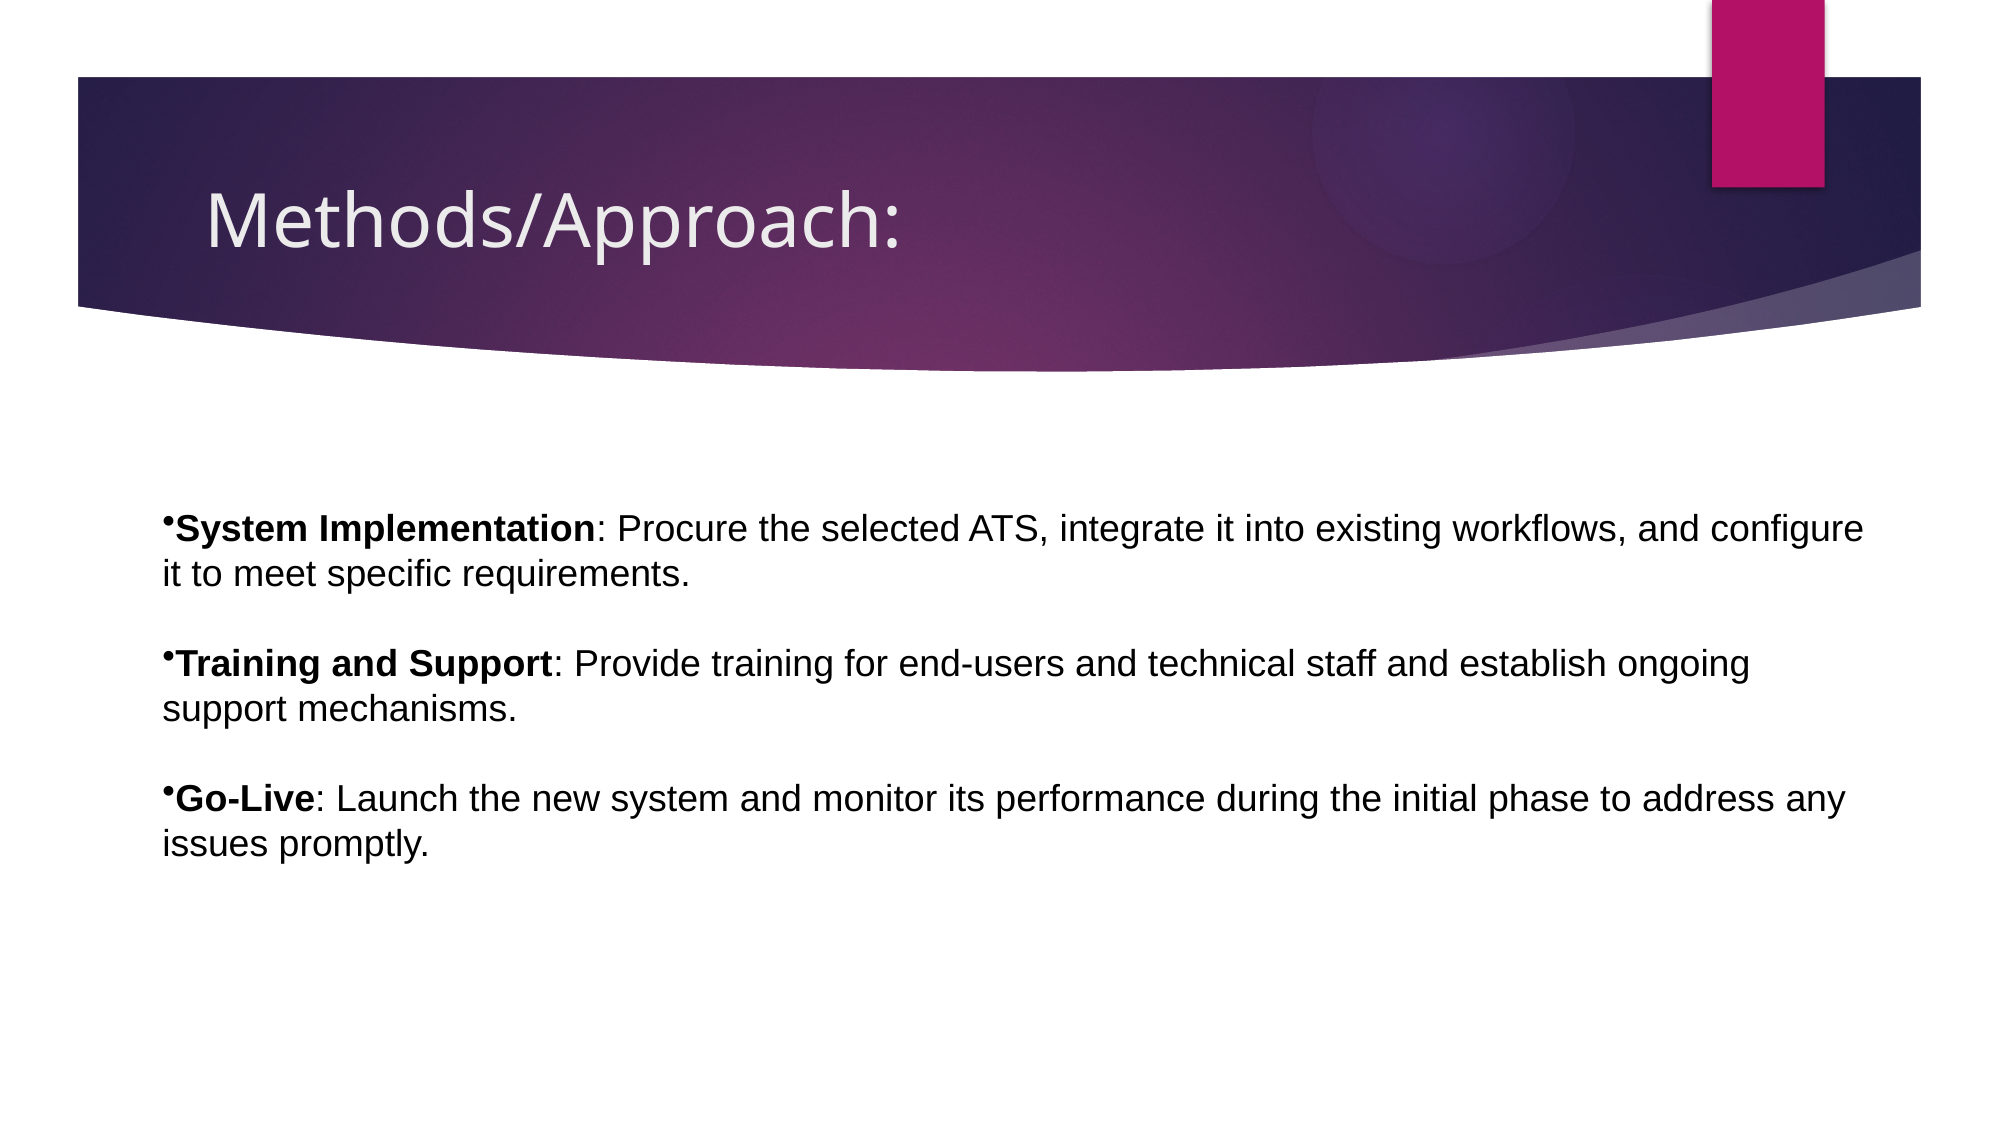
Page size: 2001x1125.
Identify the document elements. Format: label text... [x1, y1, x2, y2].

title Methods/Approach: [189, 159, 1627, 276]
list System Implementation: Procure the selected ATS, integrate it into existing workflows, and configure it to meet specific requirements. Training and Support: Provide training for end-users and technical staff and establish ongoing support mechanisms. Go-Live: Launch the new system and monitor its performance during the initial phase to address any issues promptly. [147, 357, 1898, 1011]
